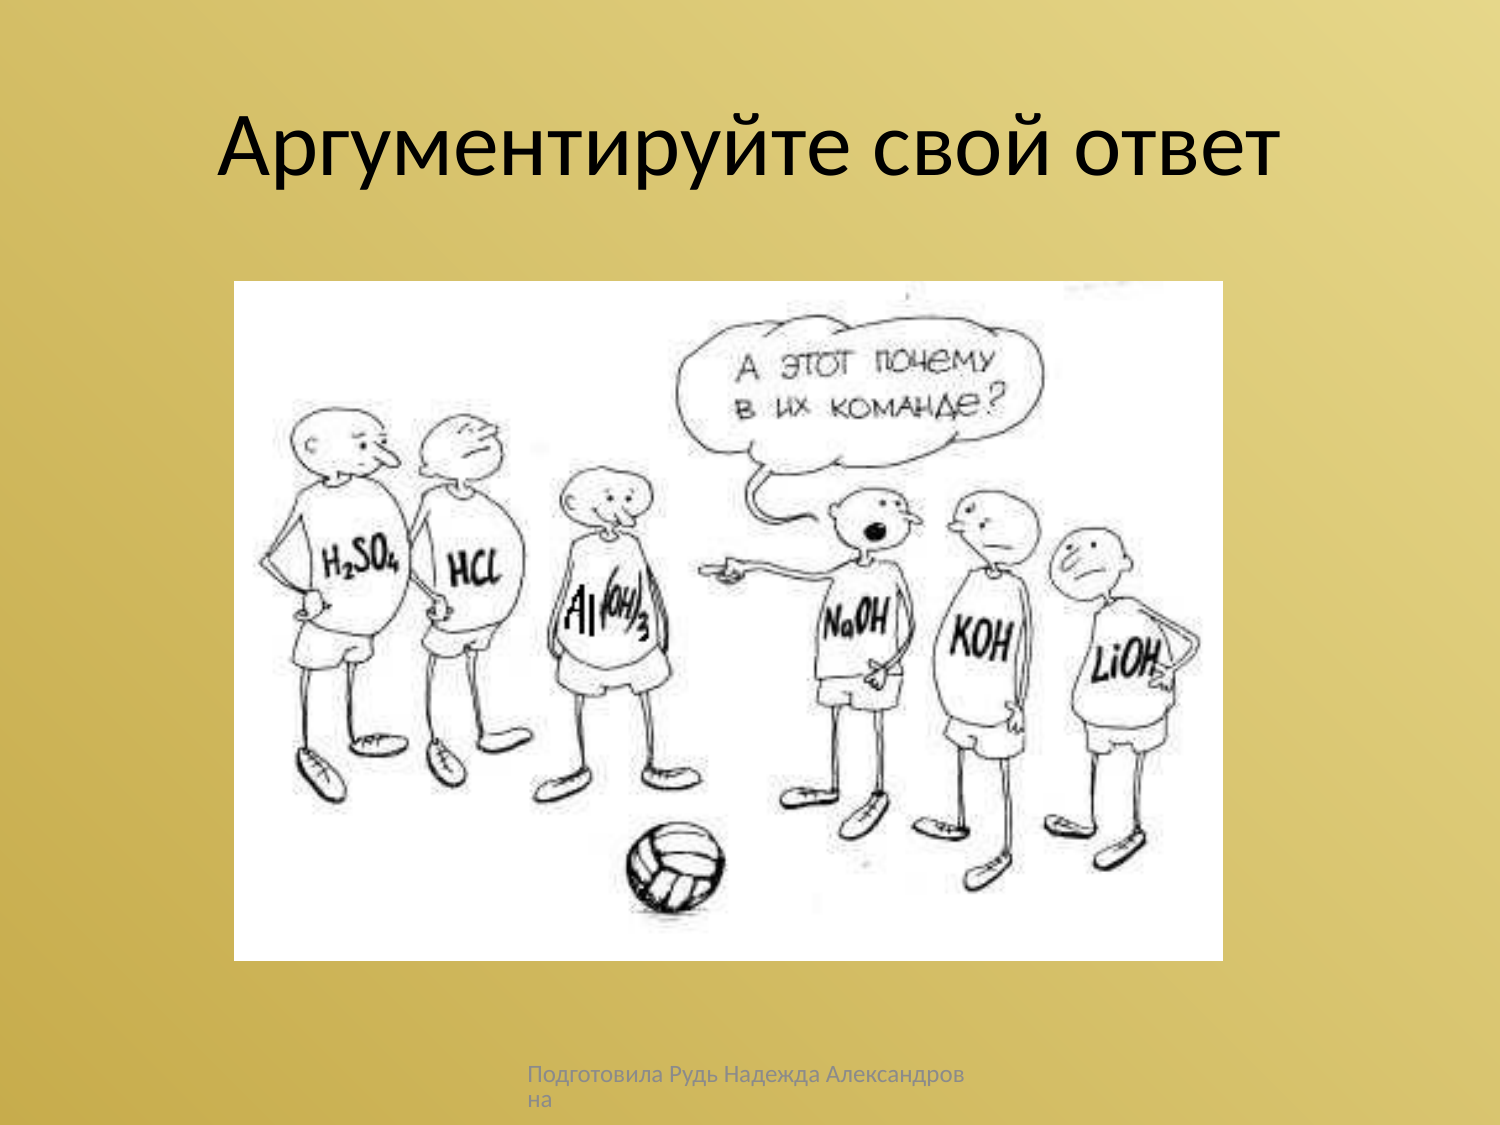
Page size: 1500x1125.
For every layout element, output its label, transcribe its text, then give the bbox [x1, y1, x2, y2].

footer Подготовила Рудь Надежда Александровна [512, 1042, 988, 1103]
title Аргументируйте свой ответ [75, 45, 1425, 233]
picture [234, 280, 1224, 962]
